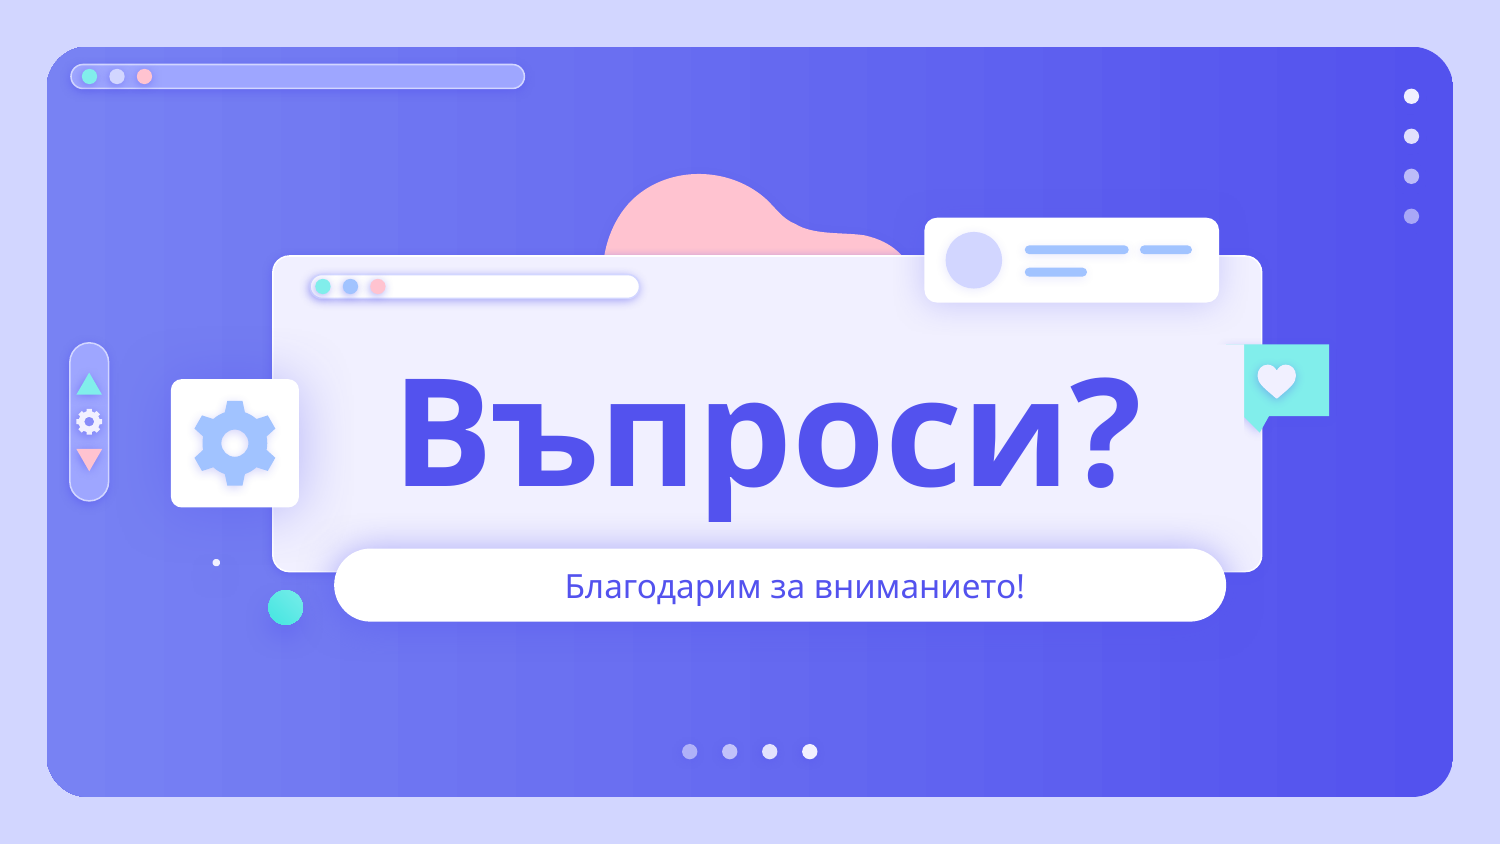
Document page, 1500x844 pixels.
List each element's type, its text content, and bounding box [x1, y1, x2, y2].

text_box [69, 342, 109, 423]
text_box [69, 426, 109, 501]
text_box [76, 372, 102, 395]
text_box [272, 255, 1262, 572]
subtitle Благодарим за вниманието! [389, 580, 1201, 602]
text_box [76, 448, 103, 472]
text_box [209, 565, 312, 605]
text_box [605, 173, 897, 251]
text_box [924, 217, 1220, 303]
text_box [334, 580, 1226, 621]
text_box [170, 378, 300, 508]
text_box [1225, 344, 1330, 417]
text_box [76, 408, 103, 435]
